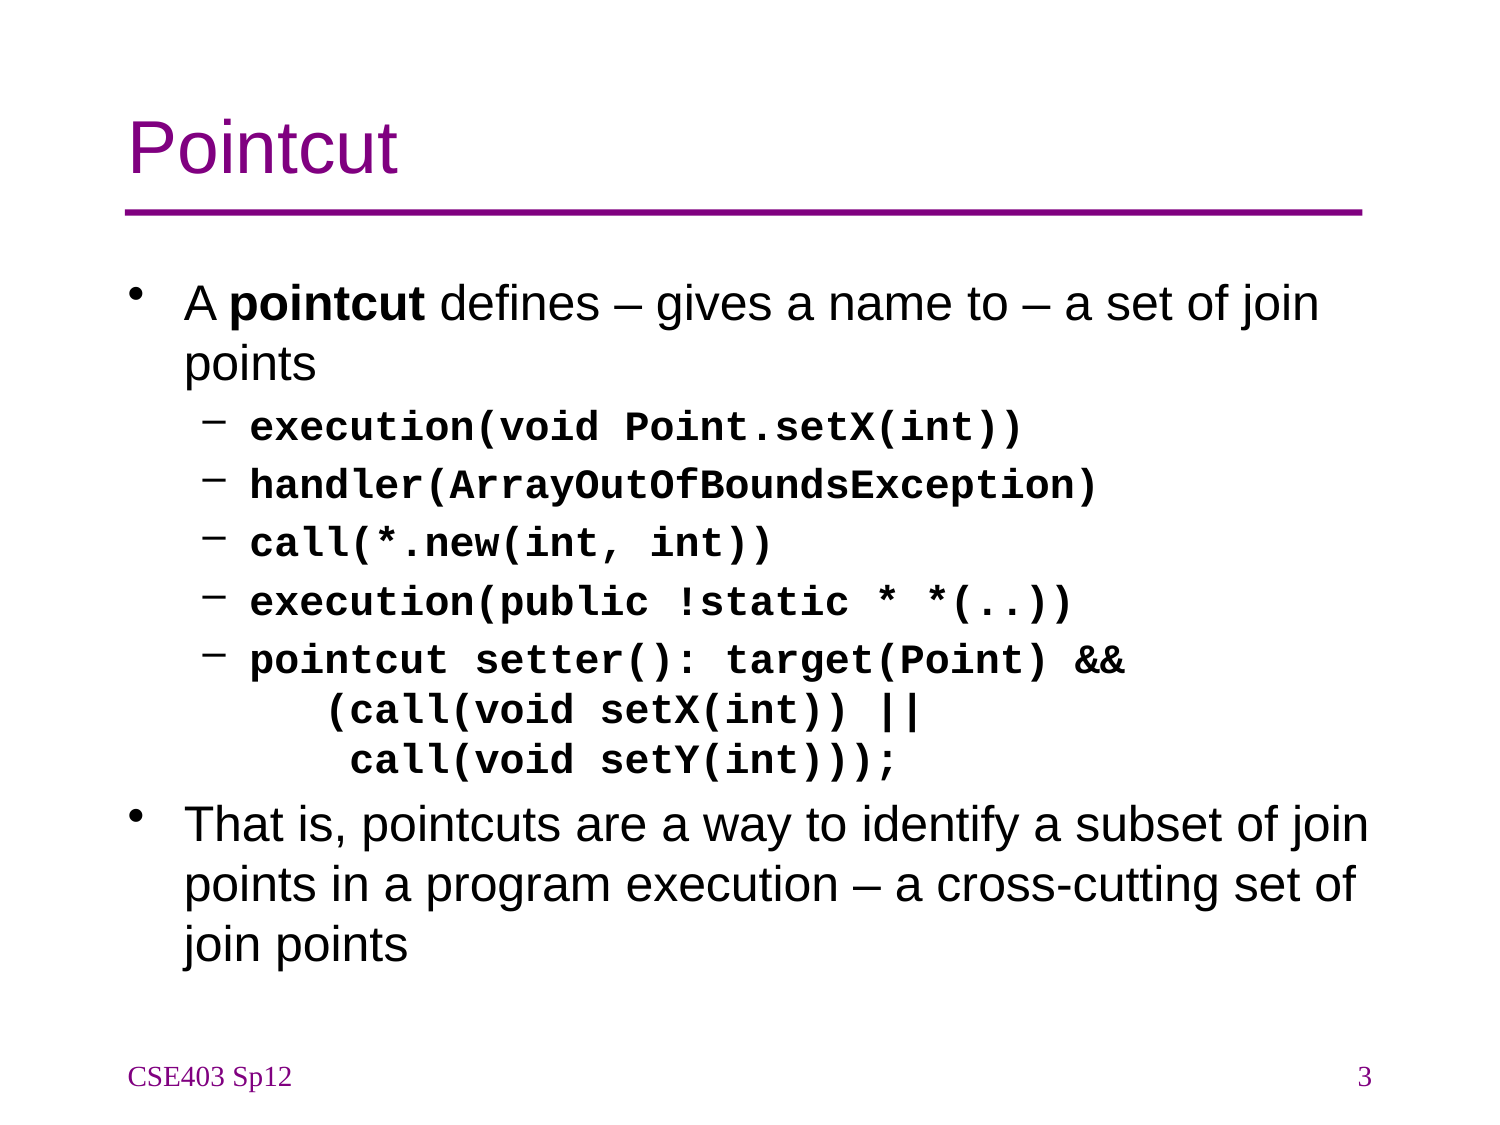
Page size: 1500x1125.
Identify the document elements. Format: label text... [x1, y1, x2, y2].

slide_number CSE403 Sp12 [112, 1049, 426, 1125]
slide_number 3 [1074, 1049, 1388, 1125]
list A pointcut defines – gives a name to – a set of join points execution(void Point.setX(int)) handler(ArrayOutOfBoundsException) call(*.new(int, int)) execution(public !static * *(..)) pointcut setter(): target(Point) && (call(void setX(int)) || call(void setY(int))); That is, pointcuts are a way to identify a subset of join points in a program execution – a cross-cutting set of join points [112, 262, 1388, 1001]
title Pointcut [112, 49, 1388, 238]
